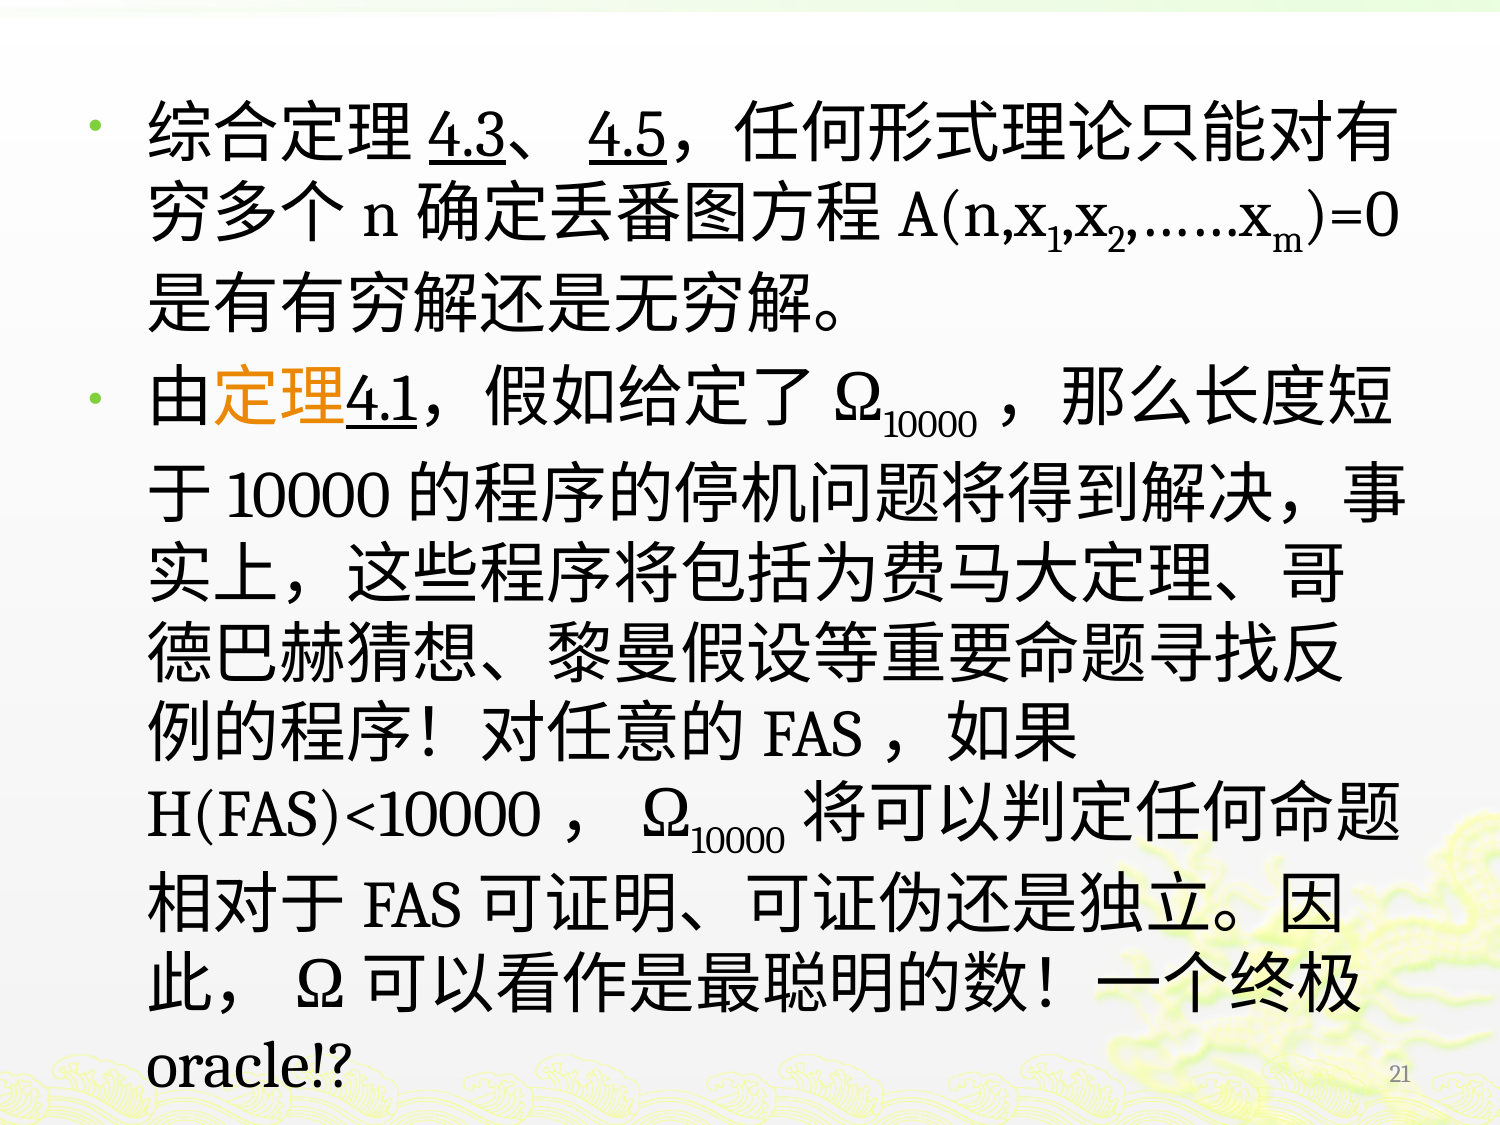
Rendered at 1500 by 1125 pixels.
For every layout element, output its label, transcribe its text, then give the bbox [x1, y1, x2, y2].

list 综合定理4.3、4.5，任何形式理论只能对有穷多个n确定丢番图方程A(n,x1,x2,……xm)=0是有有穷解还是无穷解。 由定理4.1，假如给定了Ω10000，那么长度短于10000的程序的停机问题将得到解决，事实上，这些程序将包括为费马大定理、哥德巴赫猜想、黎曼假设等重要命题寻找反例的程序！对任意的FAS，如果H(FAS)<10000，Ω10000将可以判定任何命题相对于FAS可证明、可证伪还是独立。因此，Ω可以看作是最聪明的数！一个终极oracle!? [75, 82, 1425, 1005]
slide_number 21 [1074, 1042, 1425, 1103]
